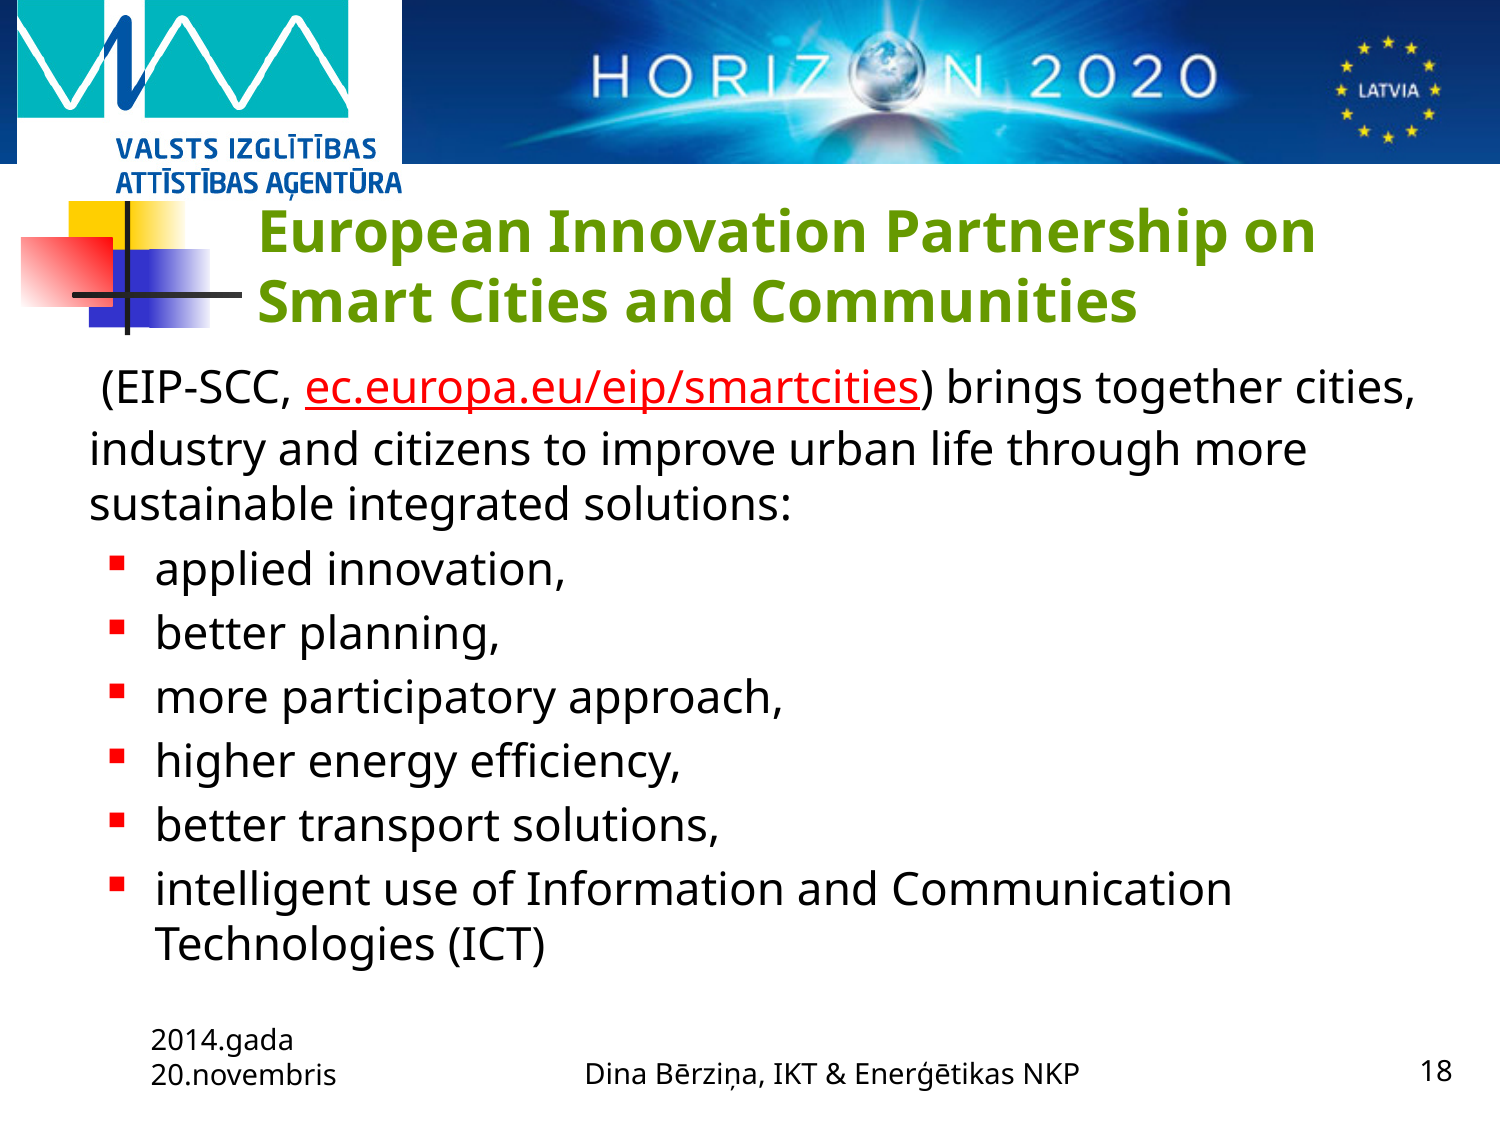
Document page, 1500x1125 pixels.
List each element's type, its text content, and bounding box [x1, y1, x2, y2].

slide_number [135, 1035, 504, 1100]
footer Dina Bērziņa, IKT & Enerģētikas NKP [560, 1035, 1105, 1099]
slide_number 18 [1154, 1023, 1468, 1100]
title European Innovation Partnership on Smart Cities and Communities [242, 209, 1500, 342]
list (EIP-SCC, ec.europa.eu/eip/smartcities) brings together cities, industry and citizens to improve urban life through more sustainable integrated solutions: applied innovation, better planning, more participatory approach, higher energy efficiency, better transport solutions, intelligent use of Information and Communication Technologies (ICT) [17, 350, 1459, 1035]
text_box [0, 0, 1500, 202]
